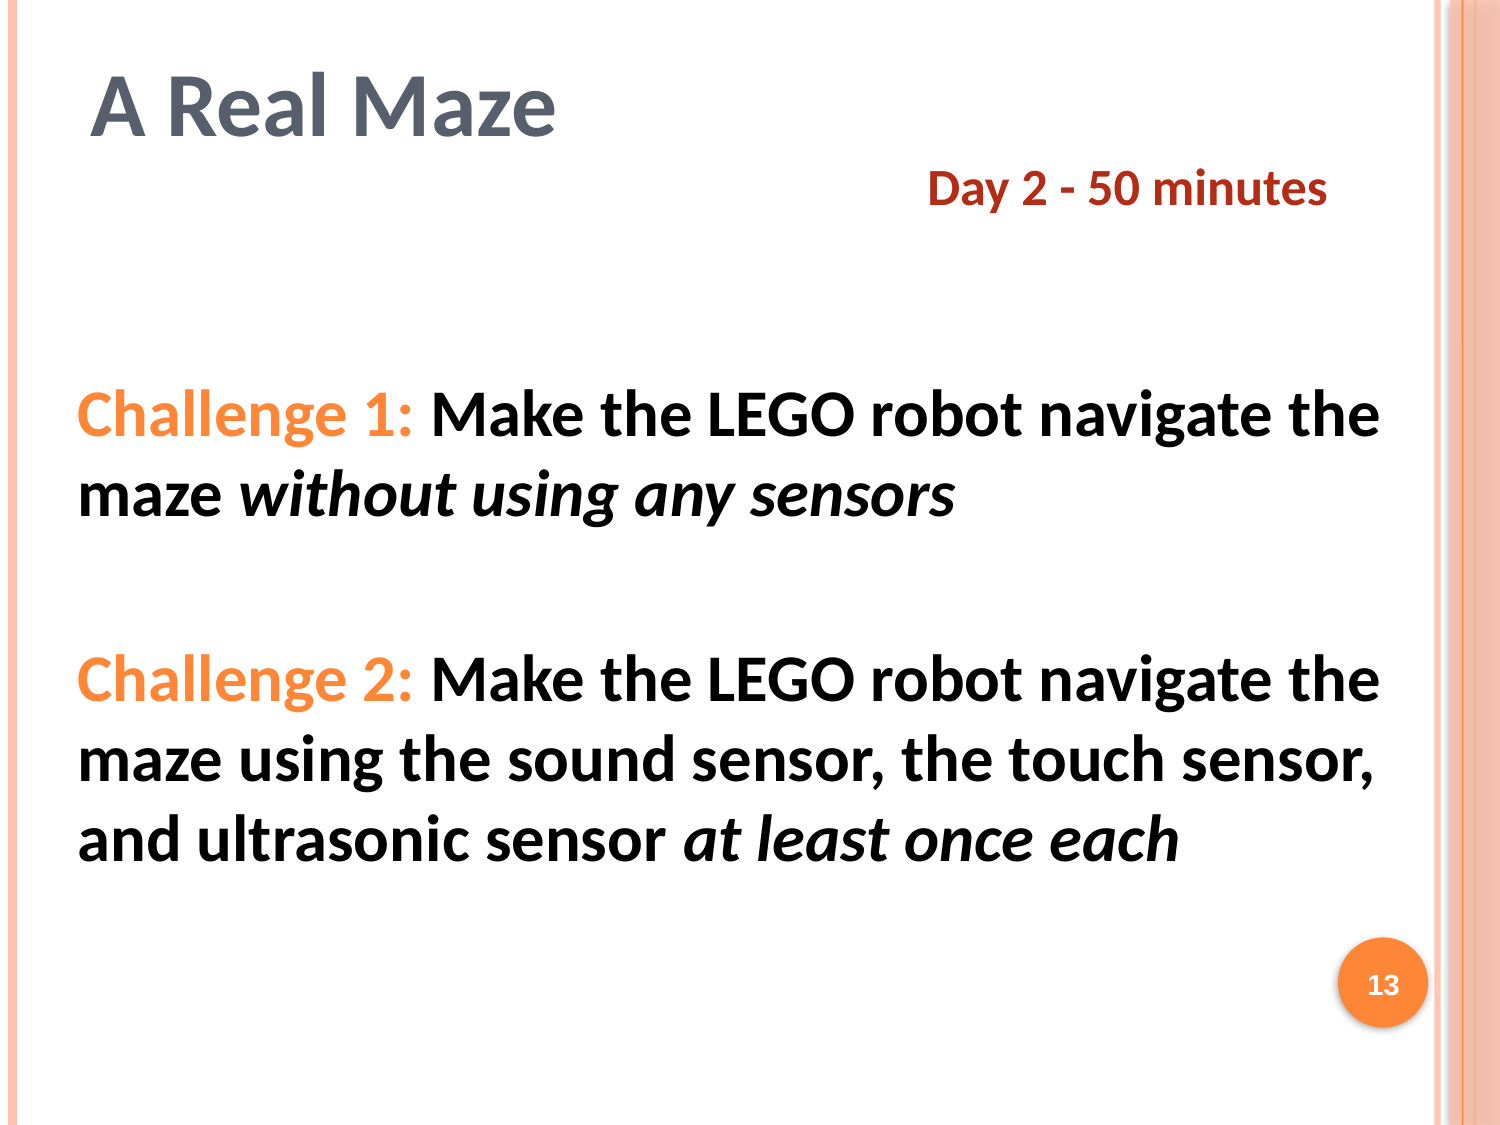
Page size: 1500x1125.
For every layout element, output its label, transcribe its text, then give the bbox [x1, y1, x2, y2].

list Challenge 1: Make the LEGO robot navigate the maze without using any sensors Challenge 2: Make the LEGO robot navigate the maze using the sound sensor, the touch sensor, and ultrasonic sensor at least once each [62, 362, 1422, 913]
text_box Day 2 - 50 minutes [912, 144, 1380, 224]
text_box A Real Maze [74, 24, 1434, 163]
slide_number 13 [1333, 940, 1434, 1026]
